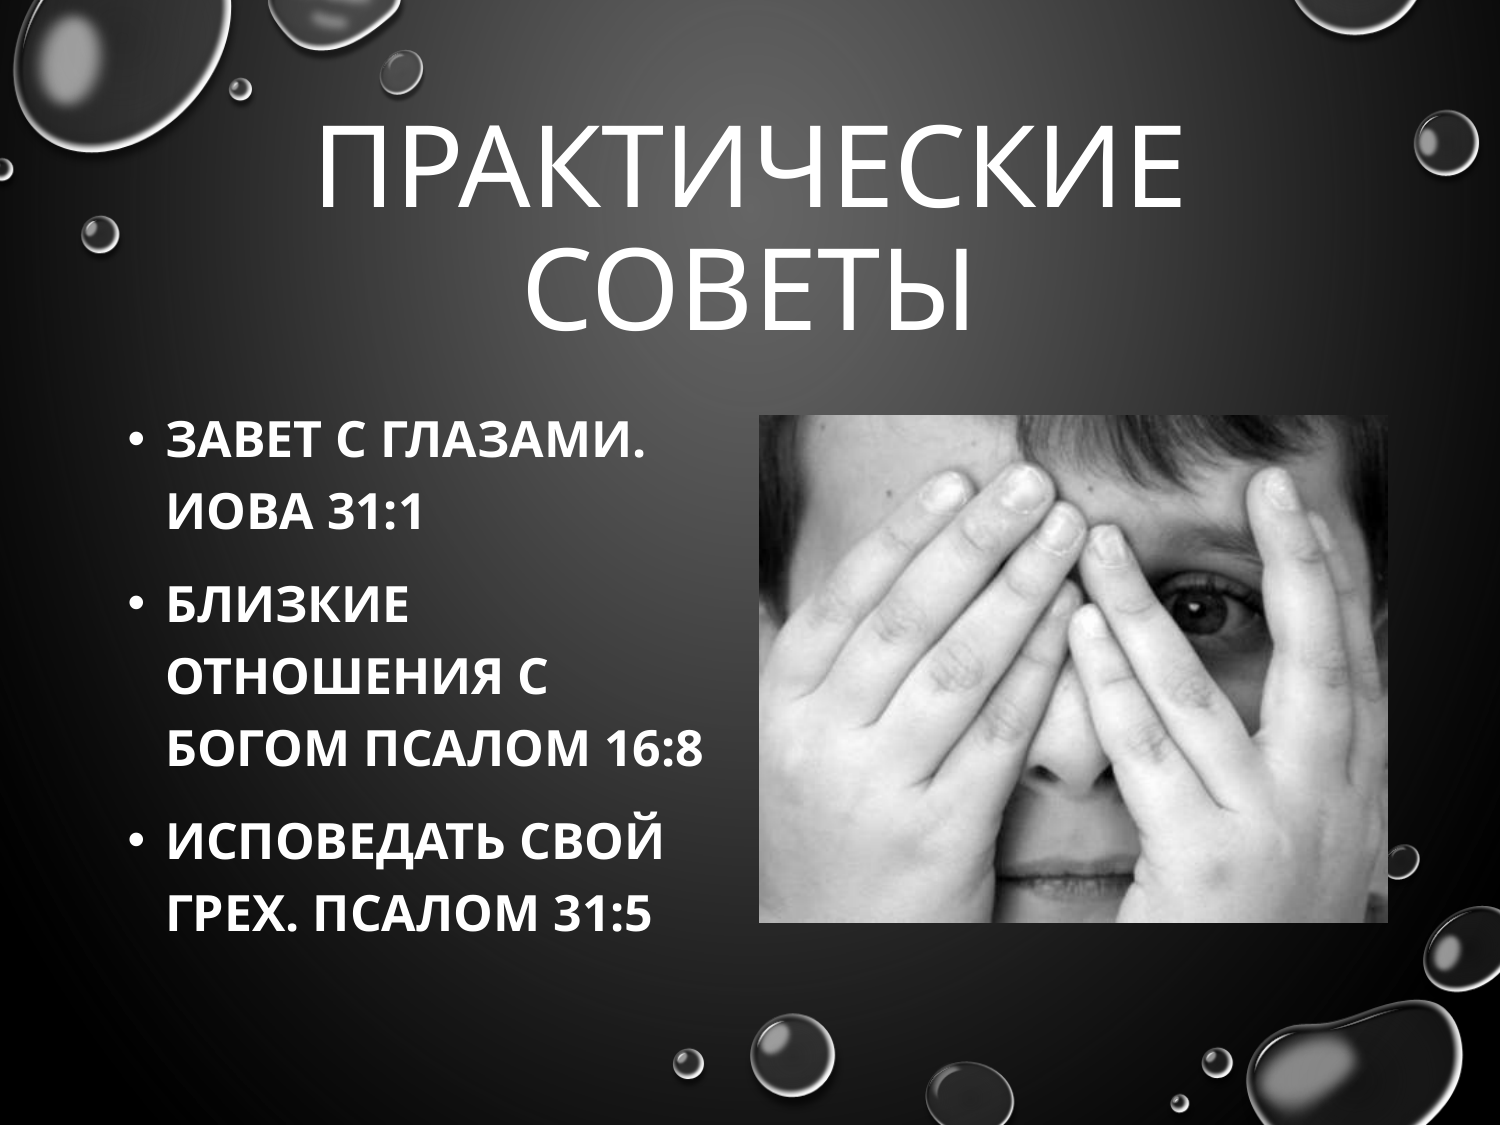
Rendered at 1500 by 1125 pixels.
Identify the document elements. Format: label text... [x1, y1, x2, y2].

picture [0, 0, 1500, 1125]
list Завет с глазами. Иова 31:1 Близкие отношения с Богом Псалом 16:8 Исповедать свой грех. Псалом 31:5 [112, 388, 741, 950]
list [759, 415, 1388, 923]
title Практические советы [112, 101, 1388, 364]
